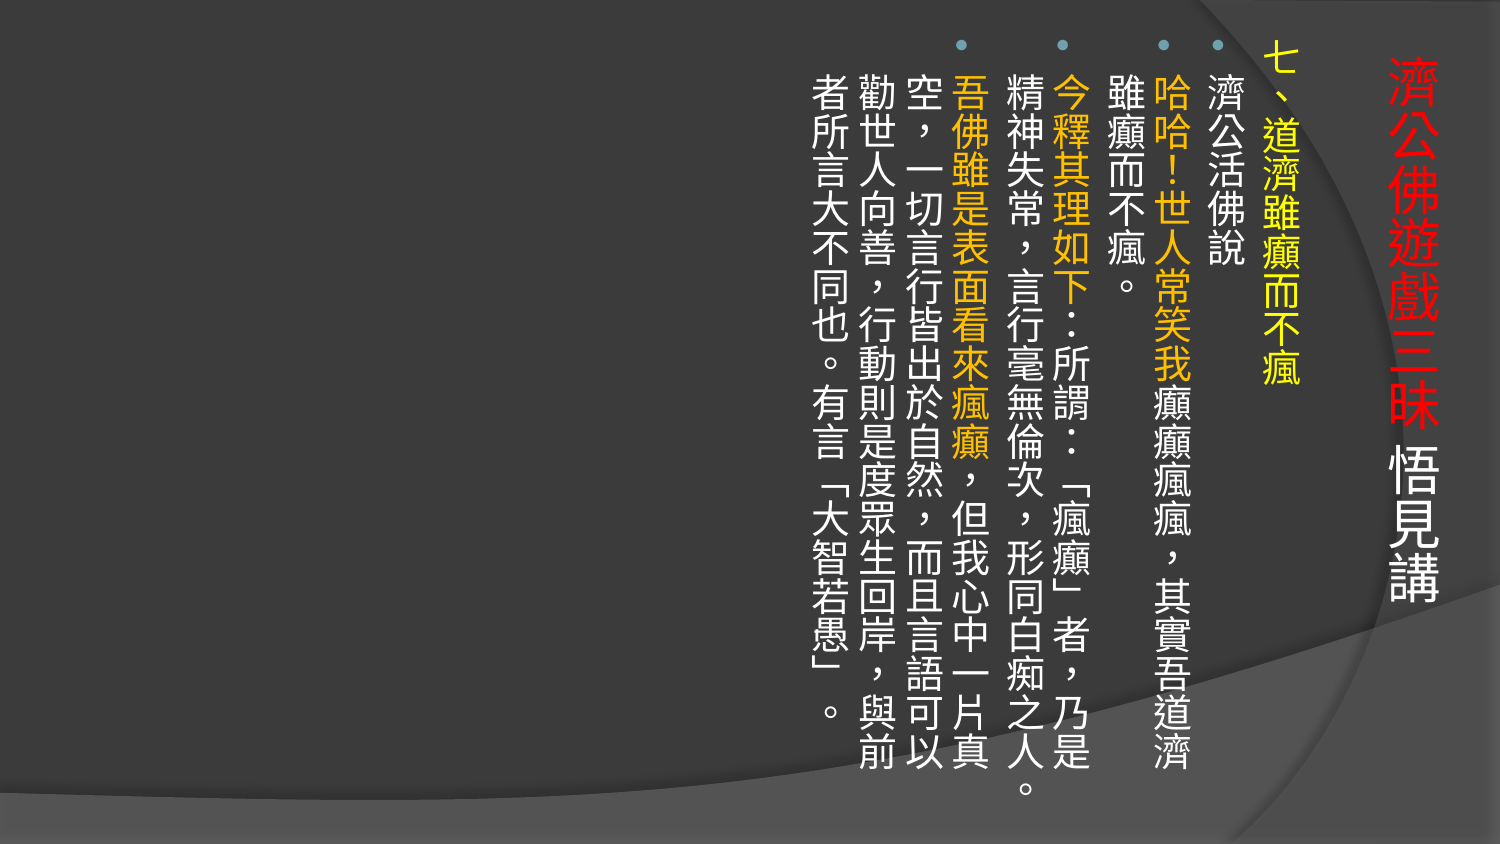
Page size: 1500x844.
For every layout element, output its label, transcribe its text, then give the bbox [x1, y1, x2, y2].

title 濟公佛遊戲三昧 悟見講 [1353, 43, 1473, 812]
list 七、道濟雖癲而不瘋 濟公活佛說 哈哈！世人常笑我癲癲瘋瘋，其實吾道濟雖癲而不瘋。 今釋其理如下：所謂：「瘋癲」者，乃是精神失常，言行毫無倫次，形同白痴之人。 吾佛雖是表面看來瘋癲，但我心中一片真空，一切言行皆出於自然，而且言語可以勸世人向善，行動則是度眾生回岸，與前者所言大不同也。有言「大智若愚」。 [29, 20, 1353, 824]
